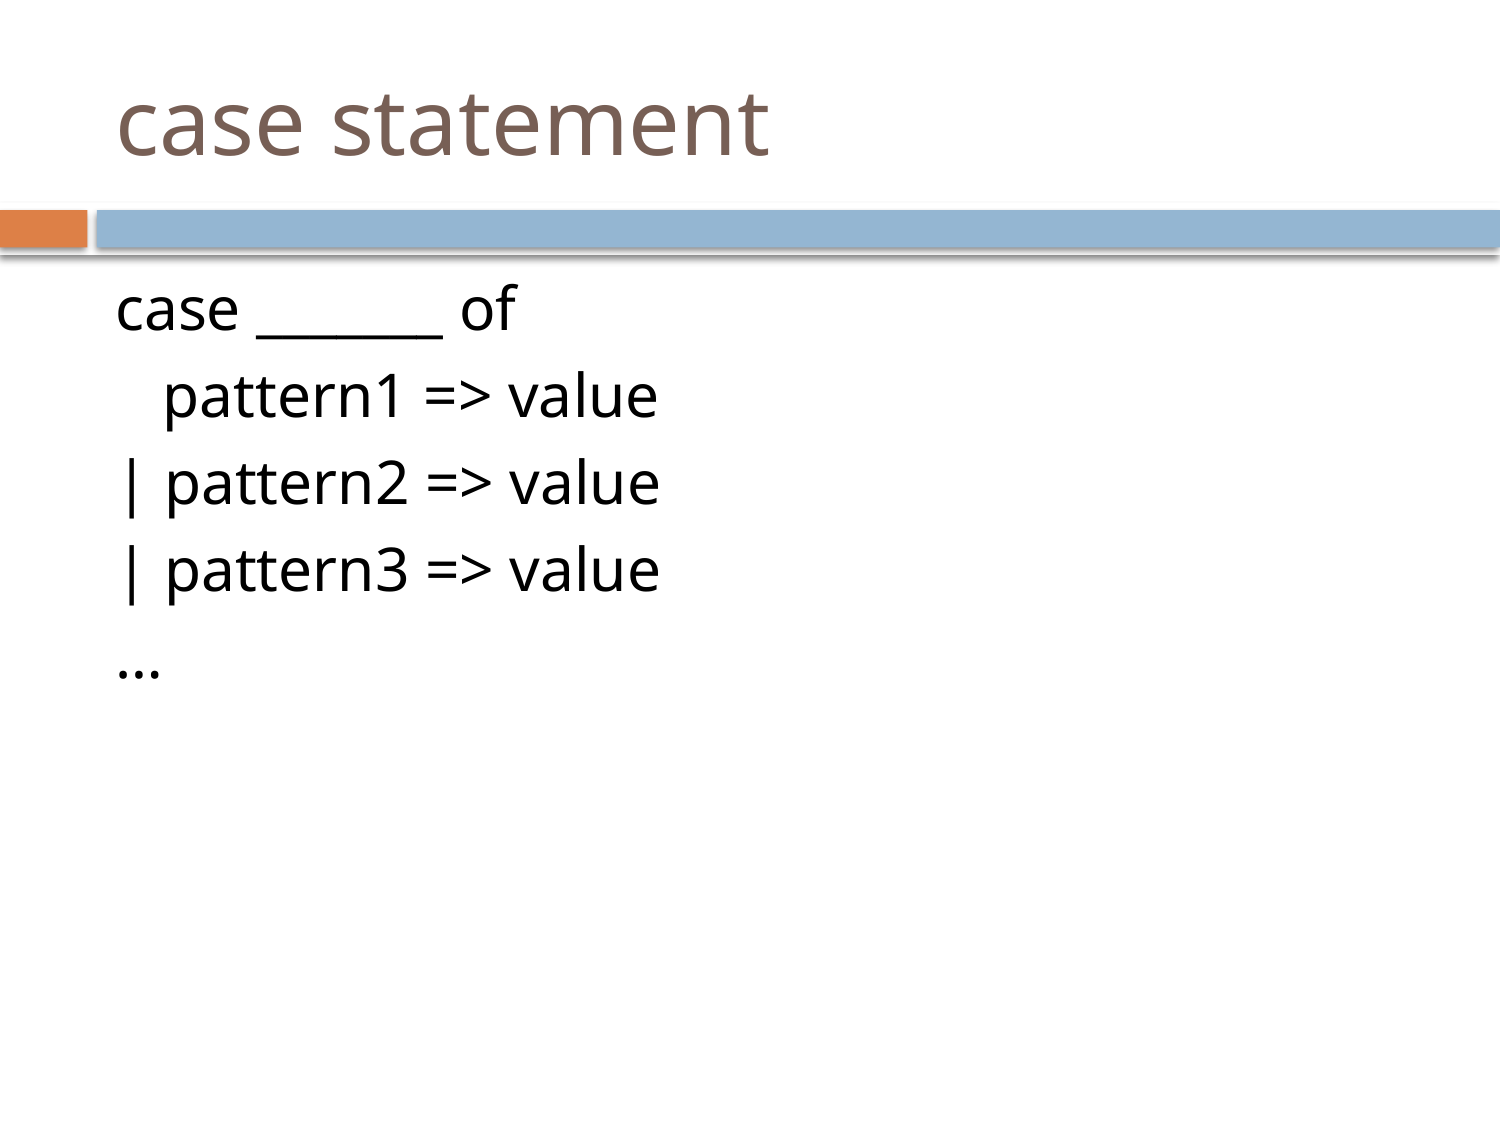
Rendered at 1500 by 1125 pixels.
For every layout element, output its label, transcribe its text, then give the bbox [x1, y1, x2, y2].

list case _______ of pattern1 => value | pattern2 => value | pattern3 => value … [100, 262, 1438, 1000]
title case statement [100, 37, 1438, 200]
